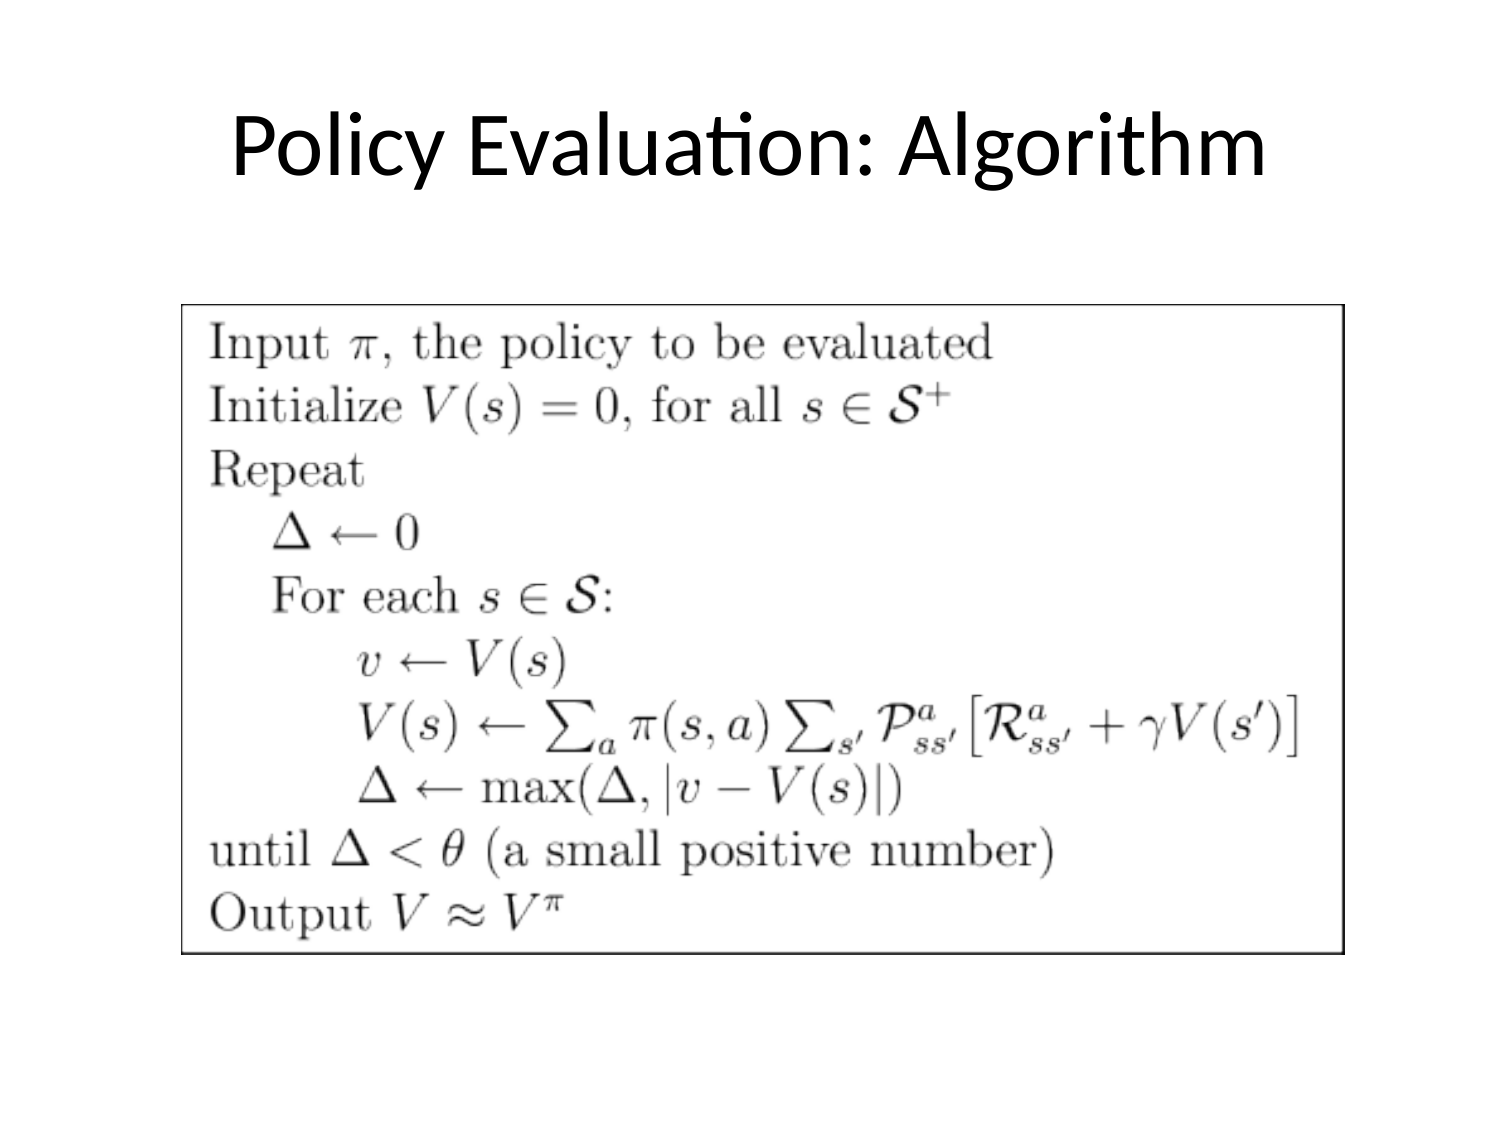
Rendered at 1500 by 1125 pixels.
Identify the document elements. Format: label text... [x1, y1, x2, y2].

picture [180, 303, 1346, 955]
title Policy Evaluation: Algorithm [75, 45, 1425, 233]
